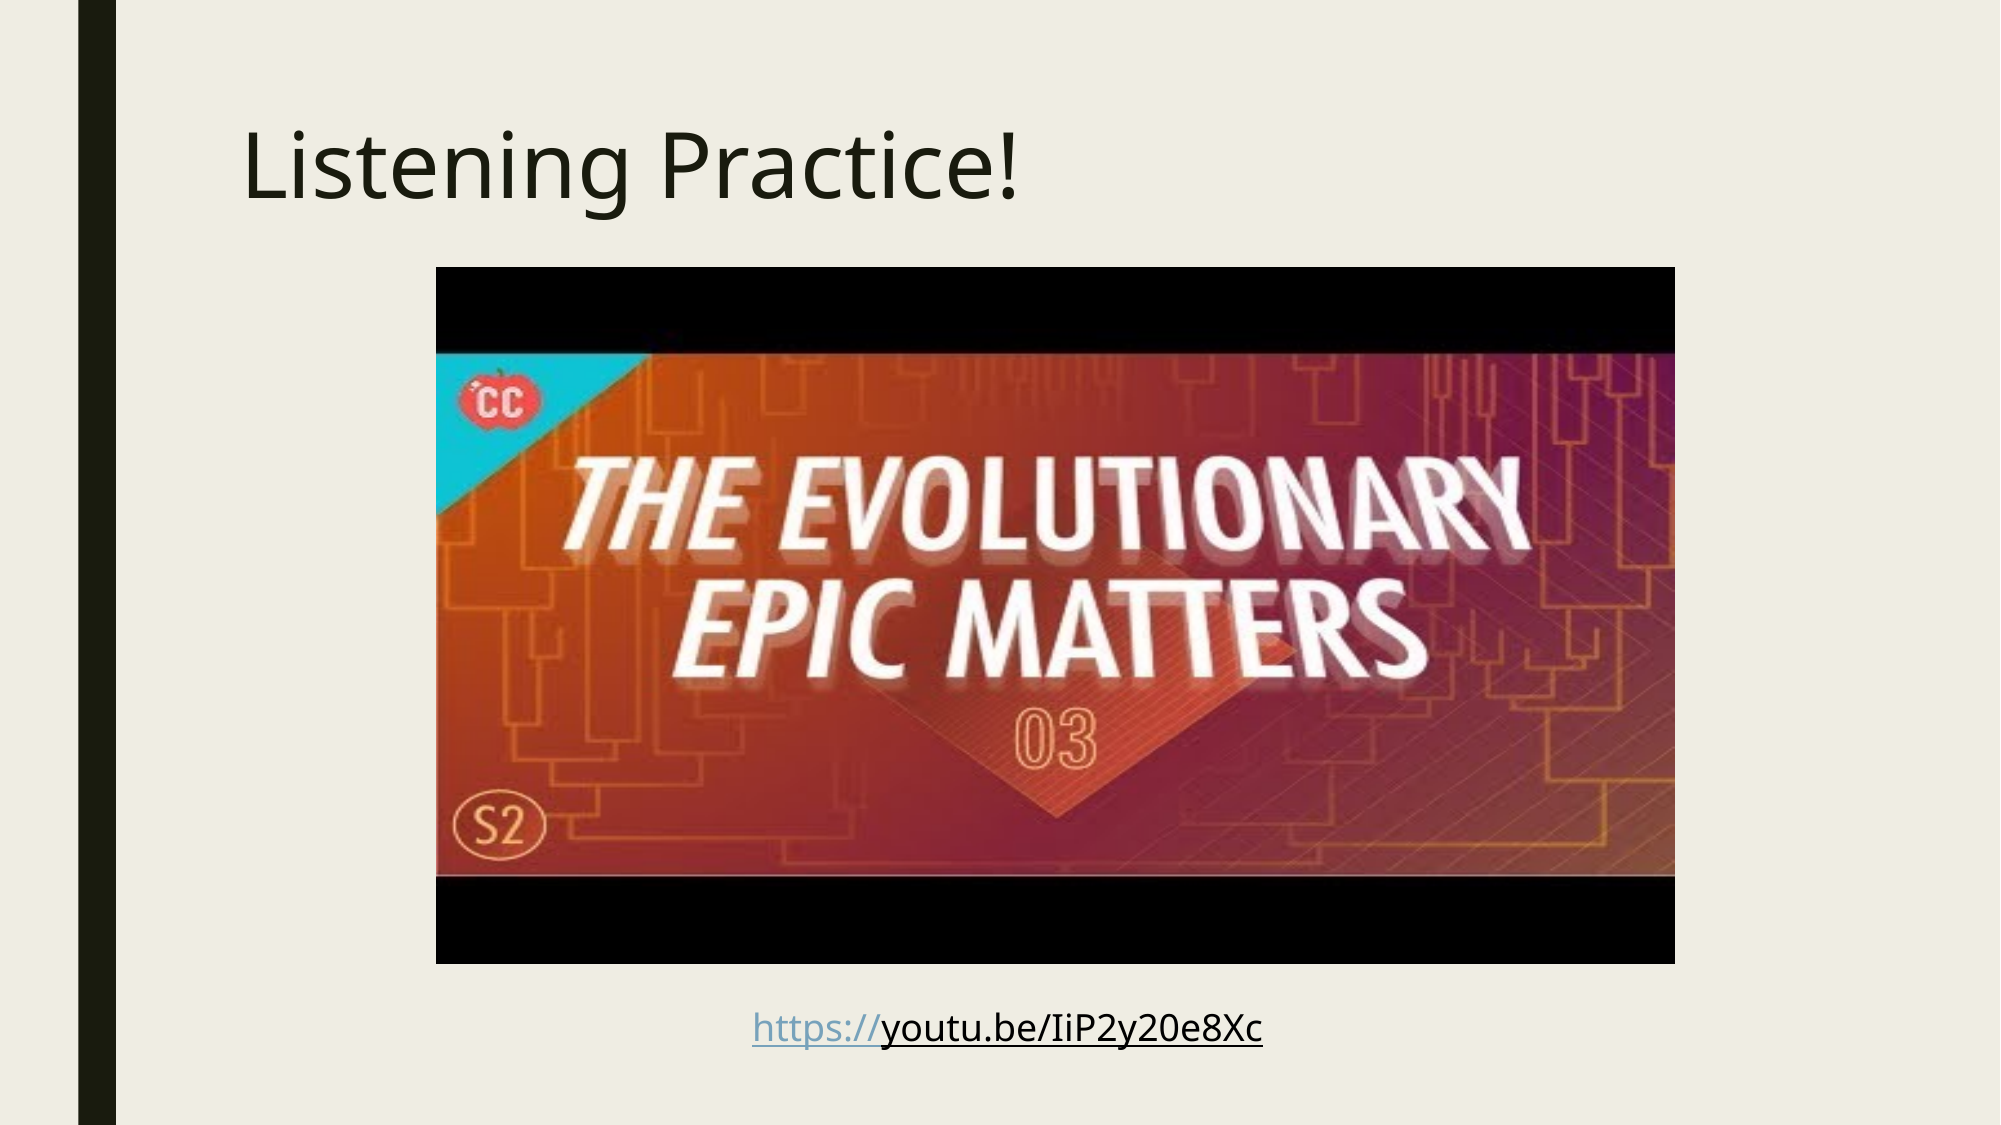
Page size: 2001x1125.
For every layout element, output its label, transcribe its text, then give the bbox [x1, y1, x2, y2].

title Listening Practice! [225, 112, 1800, 250]
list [435, 266, 1675, 965]
text_box https://youtu.be/IiP2y20e8Xc [737, 996, 1288, 1063]
